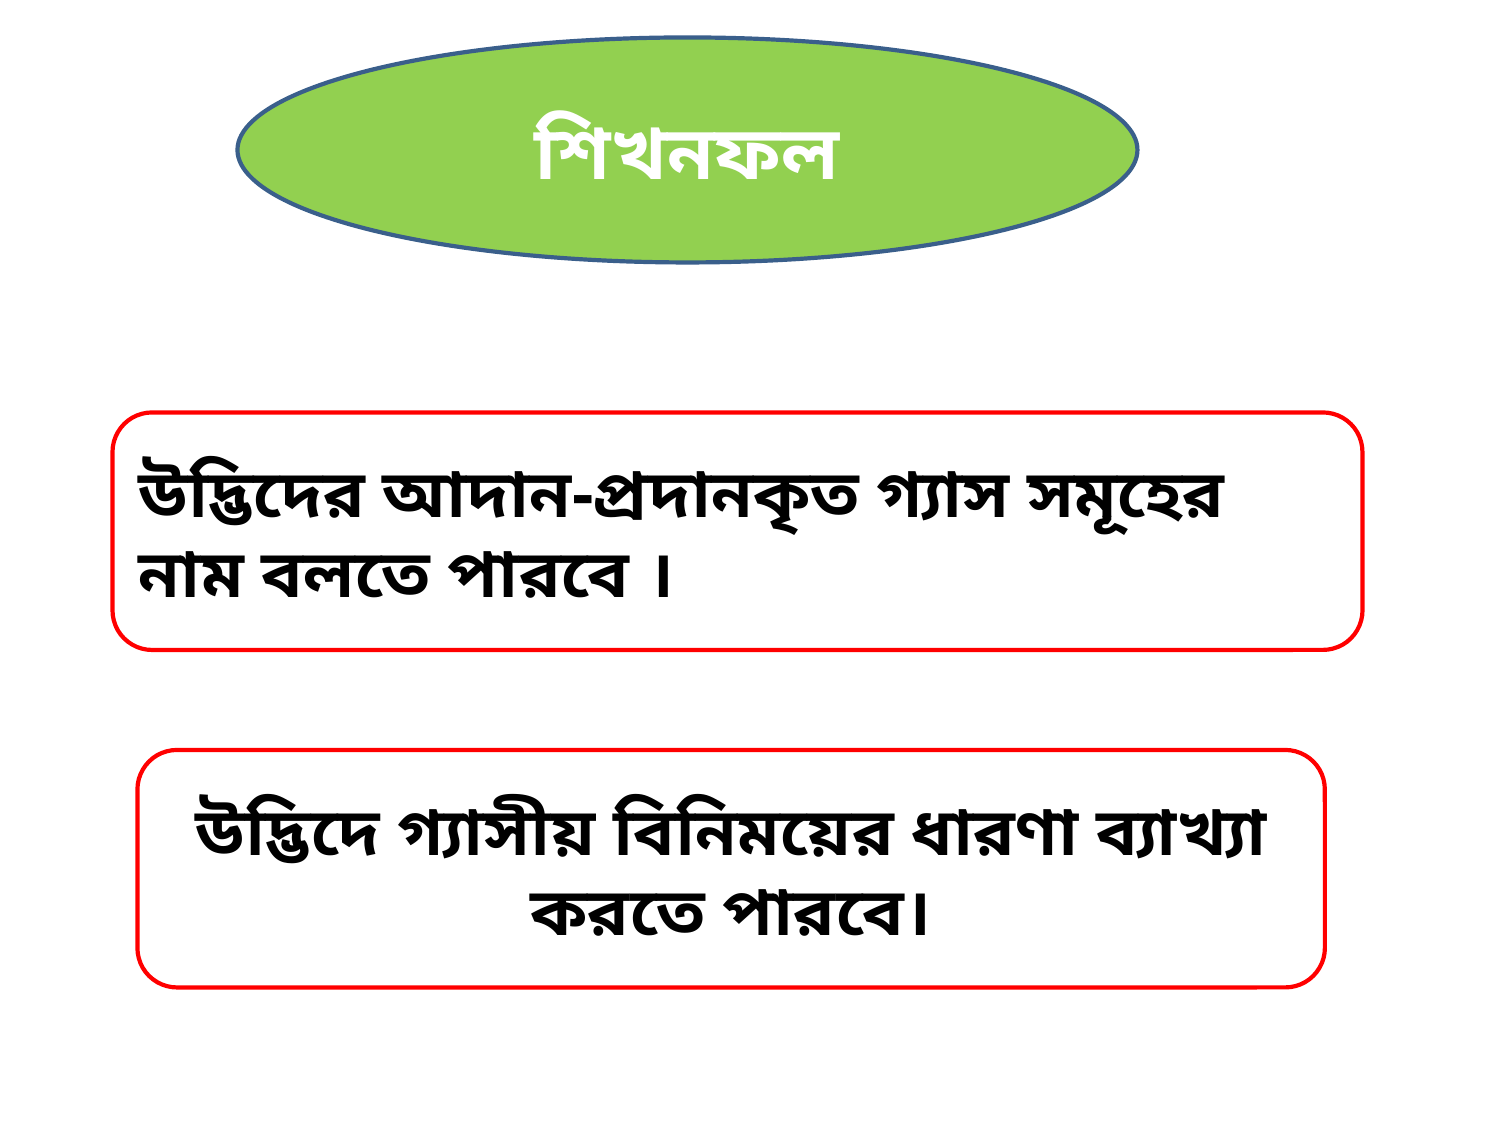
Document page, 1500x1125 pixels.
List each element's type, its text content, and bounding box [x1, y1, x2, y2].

text_box উদ্ভিদে গ্যাসীয় বিনিময়ের ধারণা ব্যাখ্যা করতে পারবে। [135, 747, 1327, 990]
text_box উদ্ভিদের আদান-প্রদানকৃত গ্যাস সমূহের নাম বলতে পারবে । [110, 410, 1365, 653]
text_box শিখনফল [235, 35, 1140, 265]
